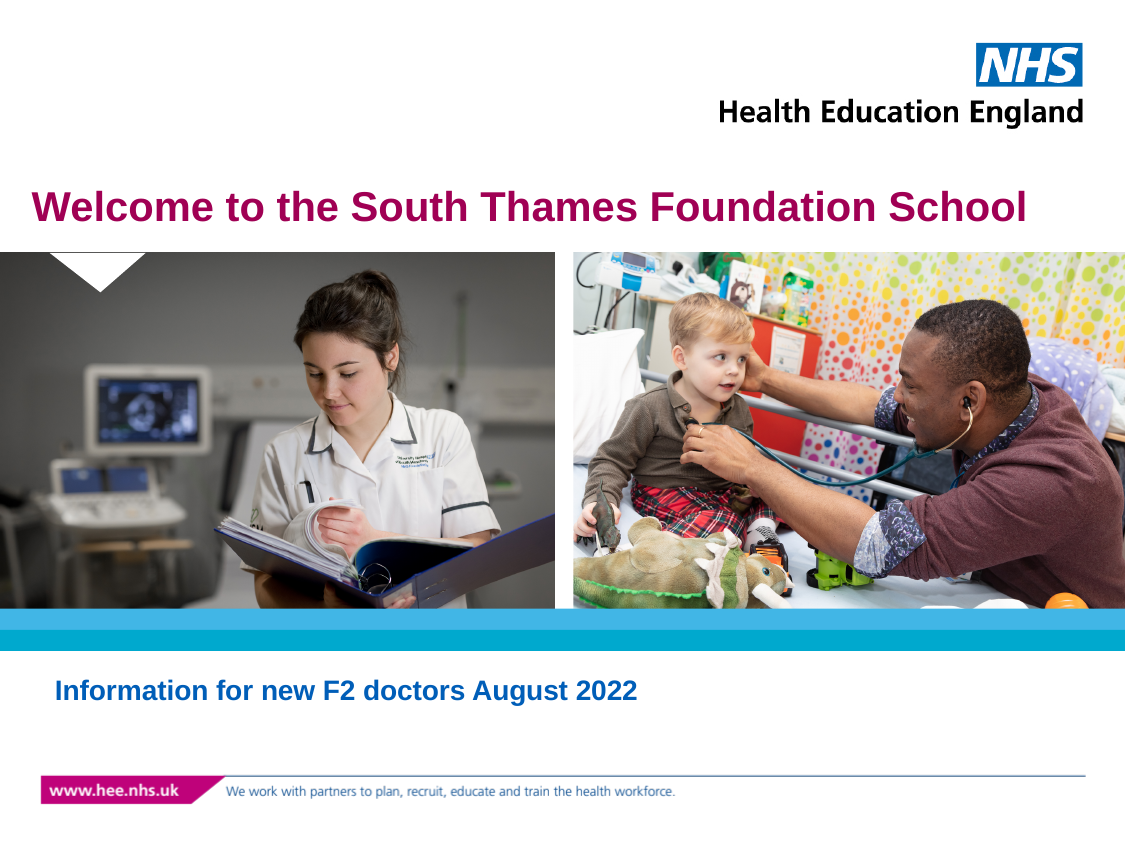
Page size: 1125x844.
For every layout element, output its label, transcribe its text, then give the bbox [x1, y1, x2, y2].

text_box [0, 608, 1125, 629]
subtitle Information for new F2 doctors August 2022 [39, 668, 884, 734]
picture [676, 0, 1125, 172]
picture [573, 252, 1125, 616]
title Welcome to the South Thames Foundation School [16, 177, 1076, 286]
text_box [0, 629, 1125, 651]
picture [0, 252, 556, 619]
